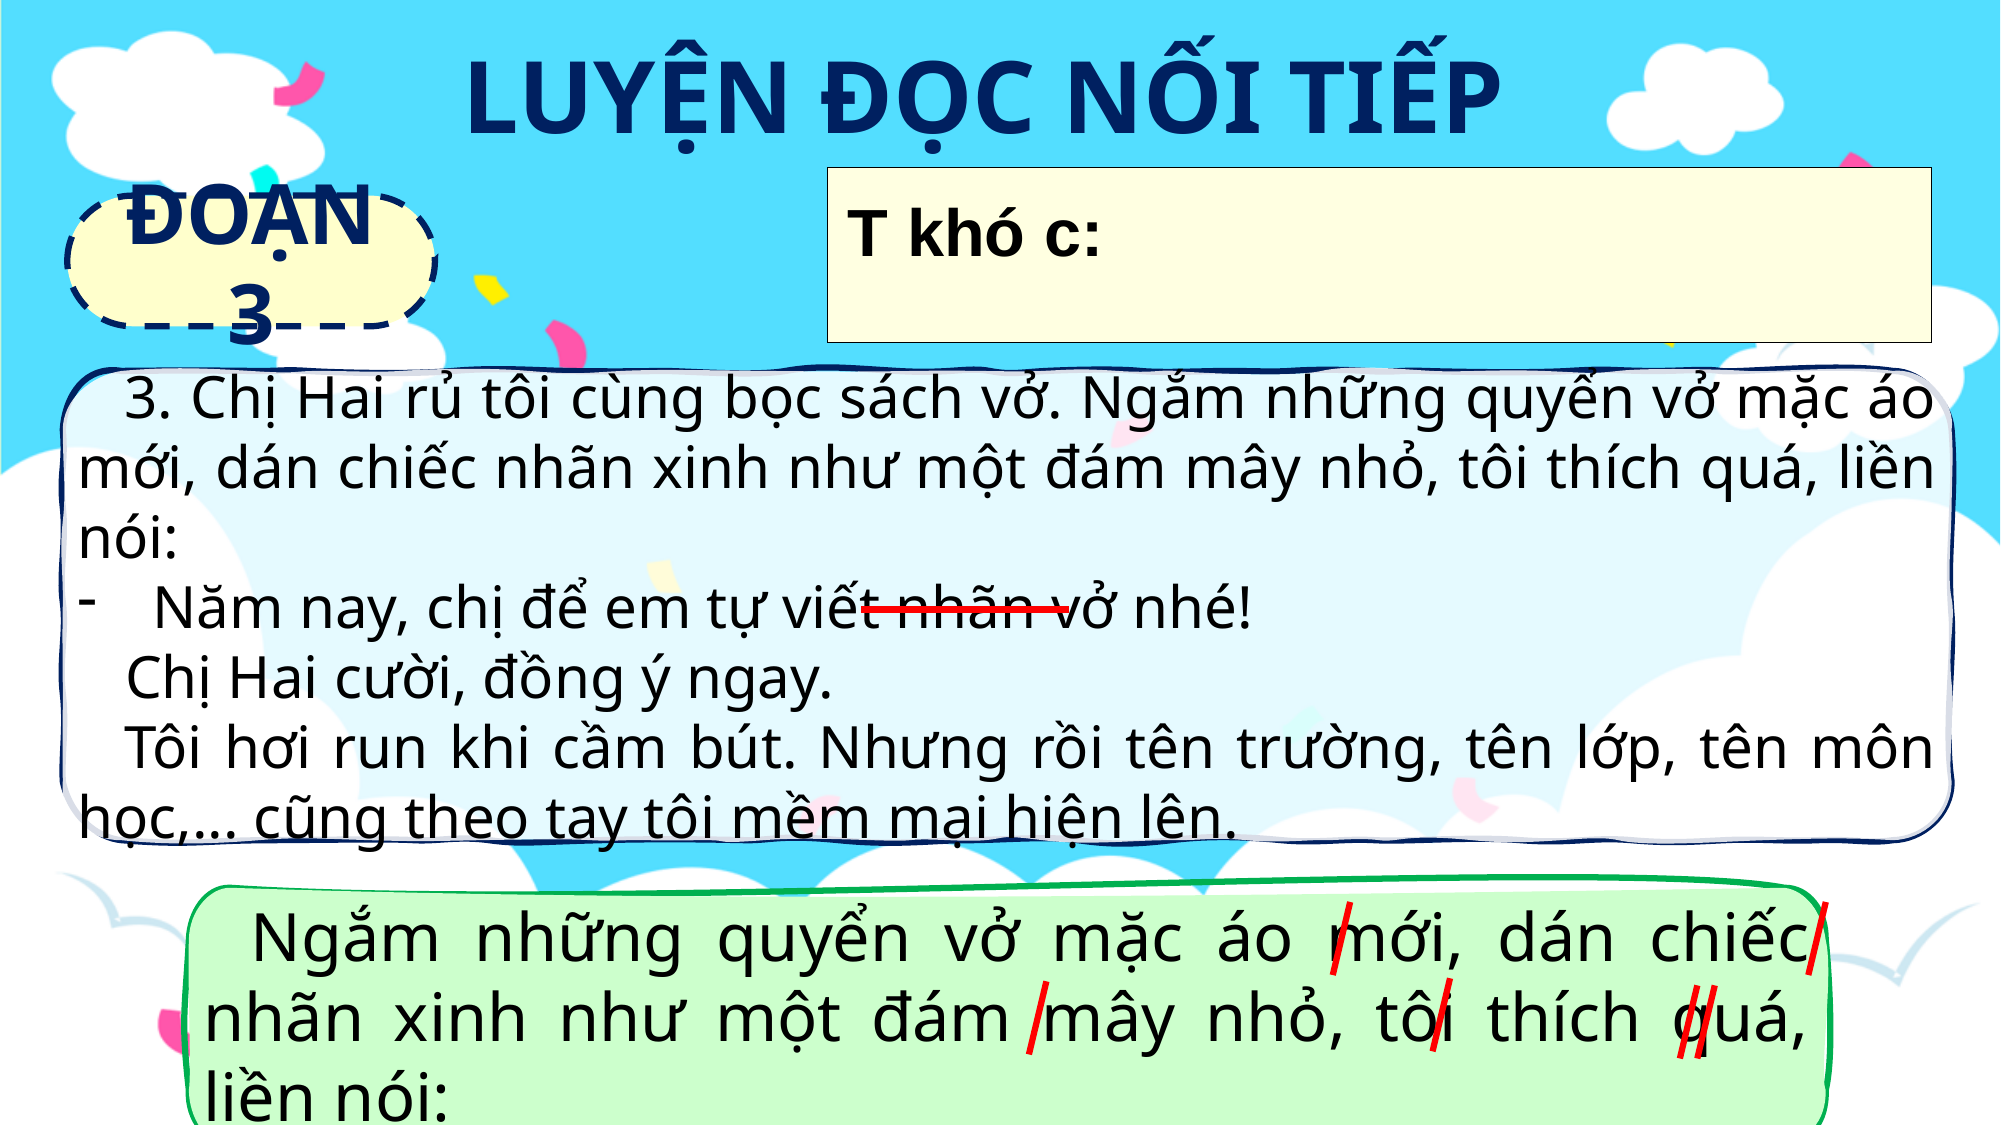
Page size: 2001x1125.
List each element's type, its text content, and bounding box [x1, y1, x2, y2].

picture [0, 0, 2001, 1125]
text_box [1332, 901, 1351, 976]
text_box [1432, 978, 1451, 1052]
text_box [1028, 981, 1047, 1055]
text_box Ngắm những quyển vở mặc áo mới, dán chiếc nhãn xinh như một đám mây nhỏ, tôi thích quá, liền nói: [184, 877, 1831, 1125]
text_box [1679, 985, 1715, 1059]
text_box 3. Chị Hai rủ tôi cùng bọc sách vở. Ngắm những quyển vở mặc áo mới, dán chiếc nhãn xinh như một đám mây nhỏ, tôi thích quá, liền nói: Năm nay, chị để em tự viết nhãn vở nhé! Chị Hai cười, đồng ý ngay. Tôi hơi run khi cầm bút. Nhưng rồi tên trường, tên lớp, tên môn học,... cũng theo tay tôi mềm mại hiện lên. [60, 366, 1955, 845]
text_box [1808, 901, 1826, 976]
text_box ĐOẠN 3 [66, 194, 437, 328]
text_box LUYỆN ĐỌC NỐI TIẾP ĐOẠN [336, 26, 1631, 281]
